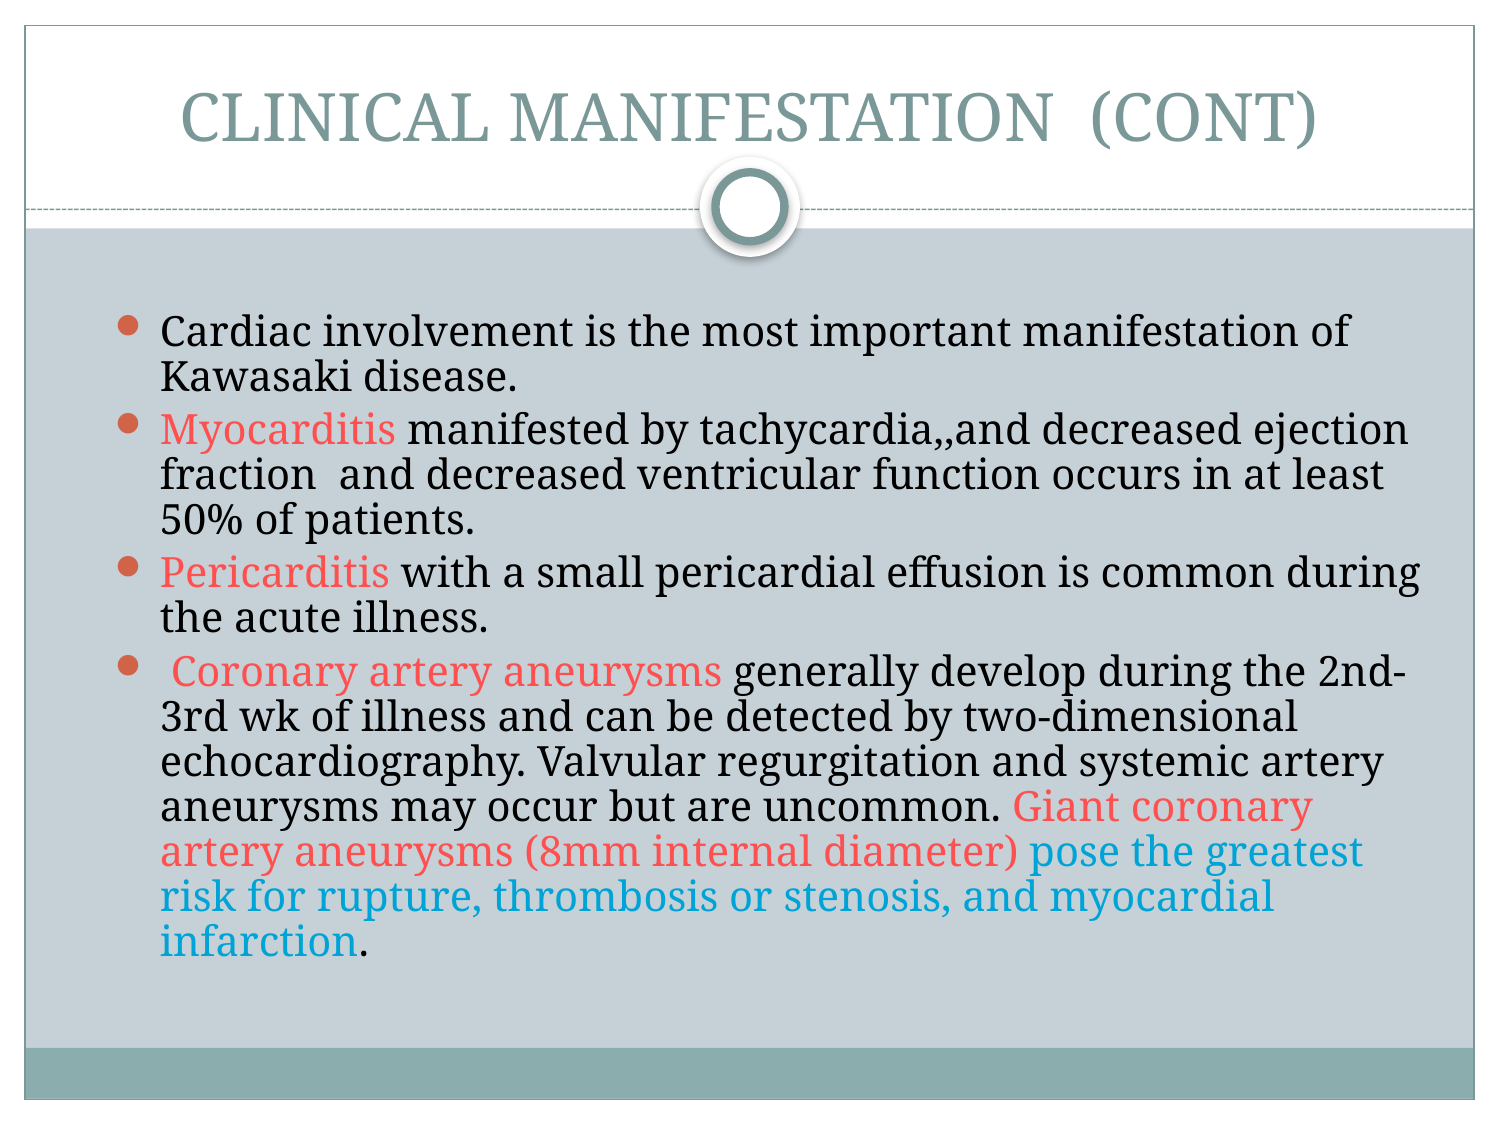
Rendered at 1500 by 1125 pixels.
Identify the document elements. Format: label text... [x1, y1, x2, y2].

list Cardiac involvement is the most important manifestation of Kawasaki disease. Myocarditis manifested by tachycardia,,and decreased ejection fraction and decreased ventricular function occurs in at least 50% of patients. Pericarditis with a small pericardial effusion is common during the acute illness. Coronary artery aneurysms generally develop during the 2nd-3rd wk of illness and can be detected by two-dimensional echocardiography. Valvular regurgitation and systemic artery aneurysms may occur but are uncommon. Giant coronary artery aneurysms (8mm internal diameter) pose the greatest risk for rupture, thrombosis or stenosis, and myocardial infarction. [100, 302, 1451, 1043]
title CLINICAL MANIFESTATION (CONT) [49, 37, 1450, 162]
